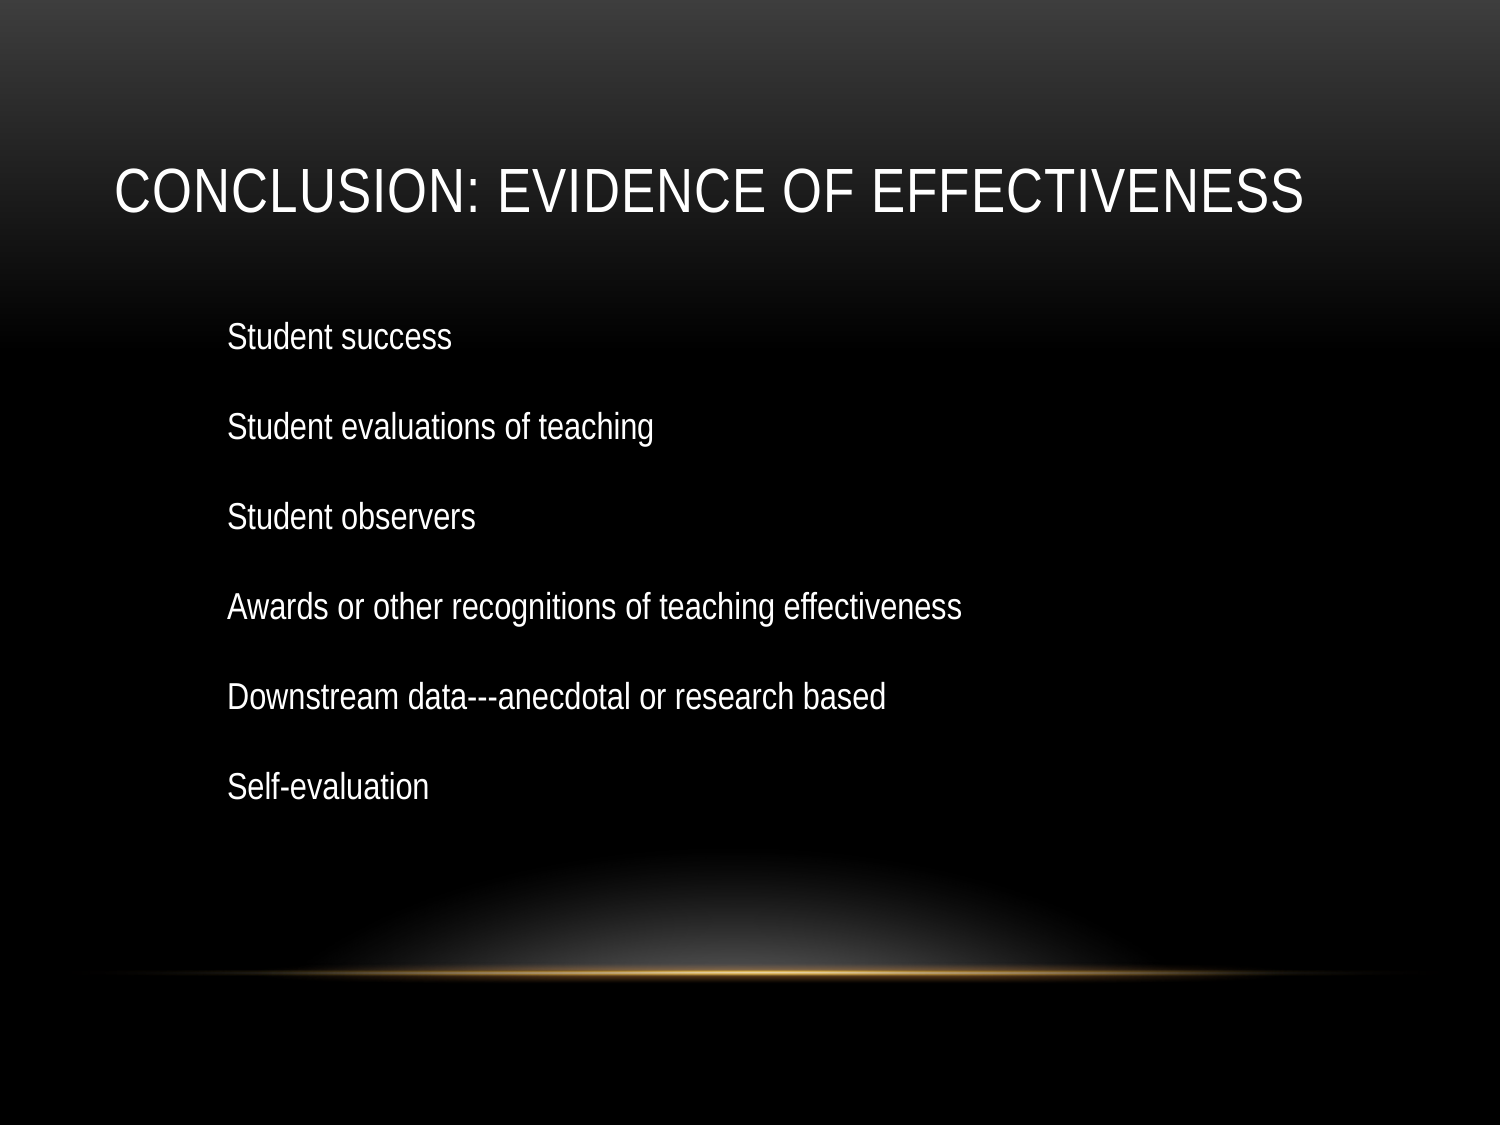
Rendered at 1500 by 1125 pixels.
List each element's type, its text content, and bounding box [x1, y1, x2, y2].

picture [0, 0, 1500, 1125]
text_box Student success Student evaluations of teaching Student observers Awards or other recognitions of teaching effectiveness Downstream data---anecdotal or research based Self-evaluation [212, 304, 978, 905]
title Conclusion: Evidence of effectiveness [99, 45, 1400, 233]
